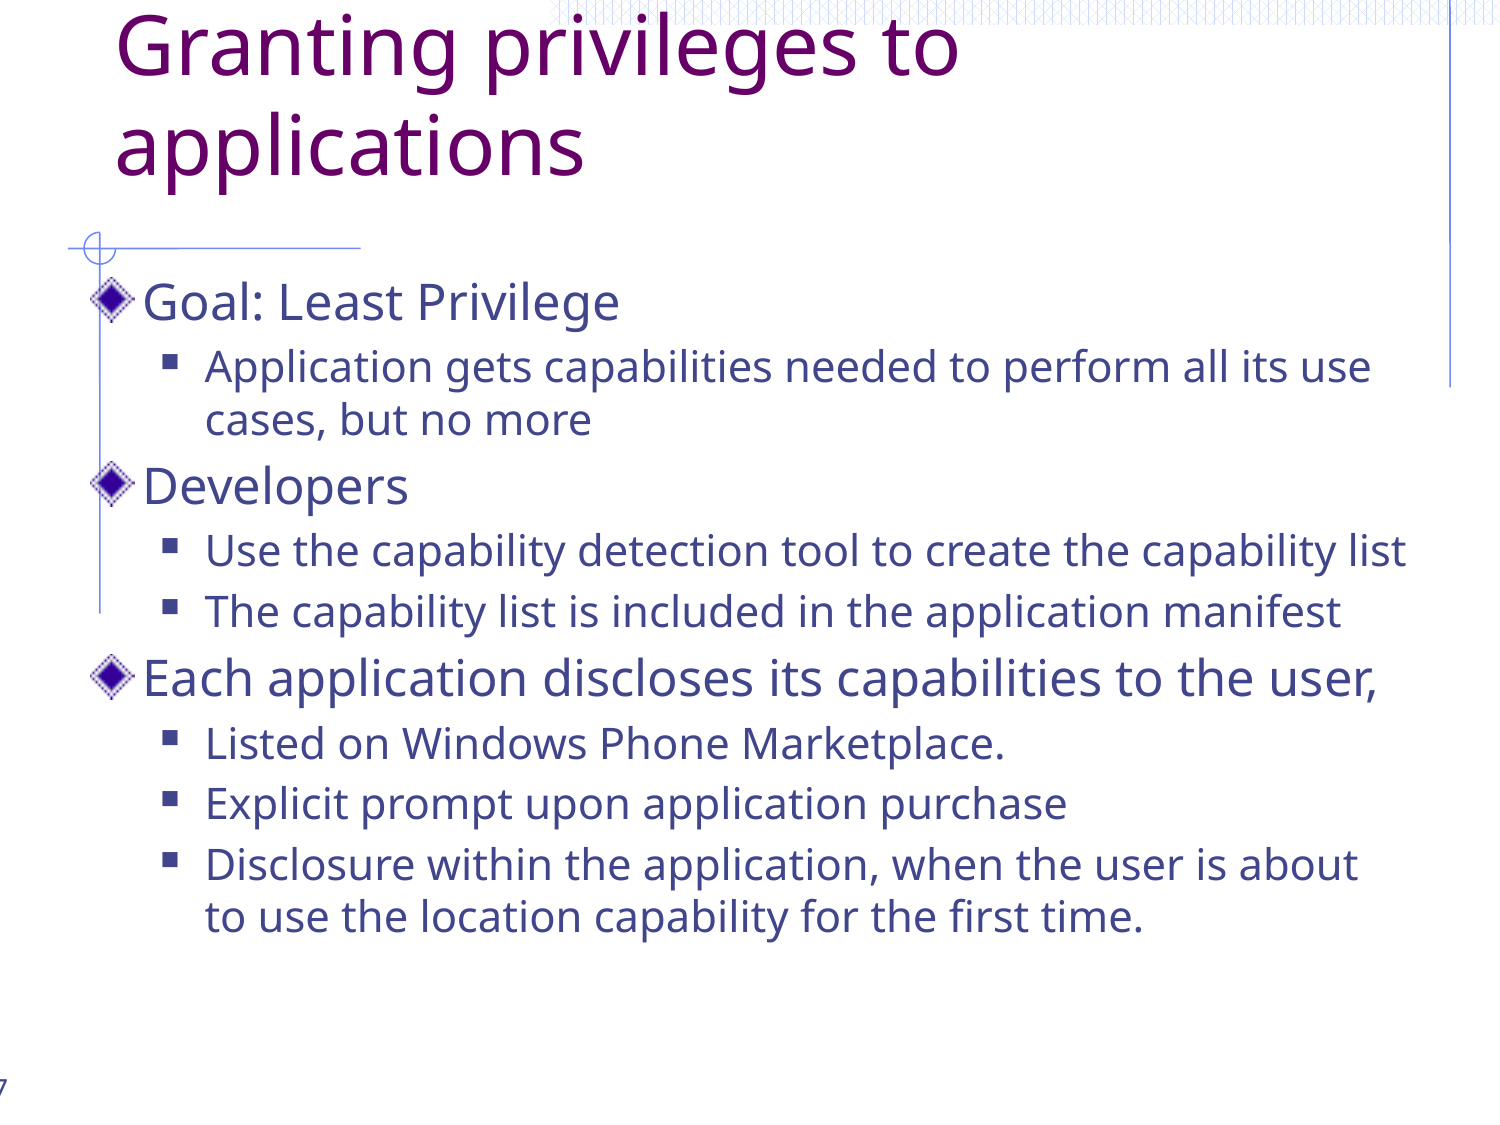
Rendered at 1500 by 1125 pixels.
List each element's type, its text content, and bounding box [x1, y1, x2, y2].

picture [90, 654, 135, 700]
picture [90, 461, 135, 507]
title Granting privileges to applications [99, 49, 1376, 201]
list Goal: Least Privilege Application gets capabilities needed to perform all its use cases, but no more Developers Use the capability detection tool to create the capability list The capability list is included in the application manifest Each application discloses its capabilities to the user, Listed on Windows Phone Marketplace. Explicit prompt upon application purchase Disclosure within the application, when the user is about to use the location capability for the first time. [74, 262, 1426, 1063]
picture [90, 277, 135, 323]
